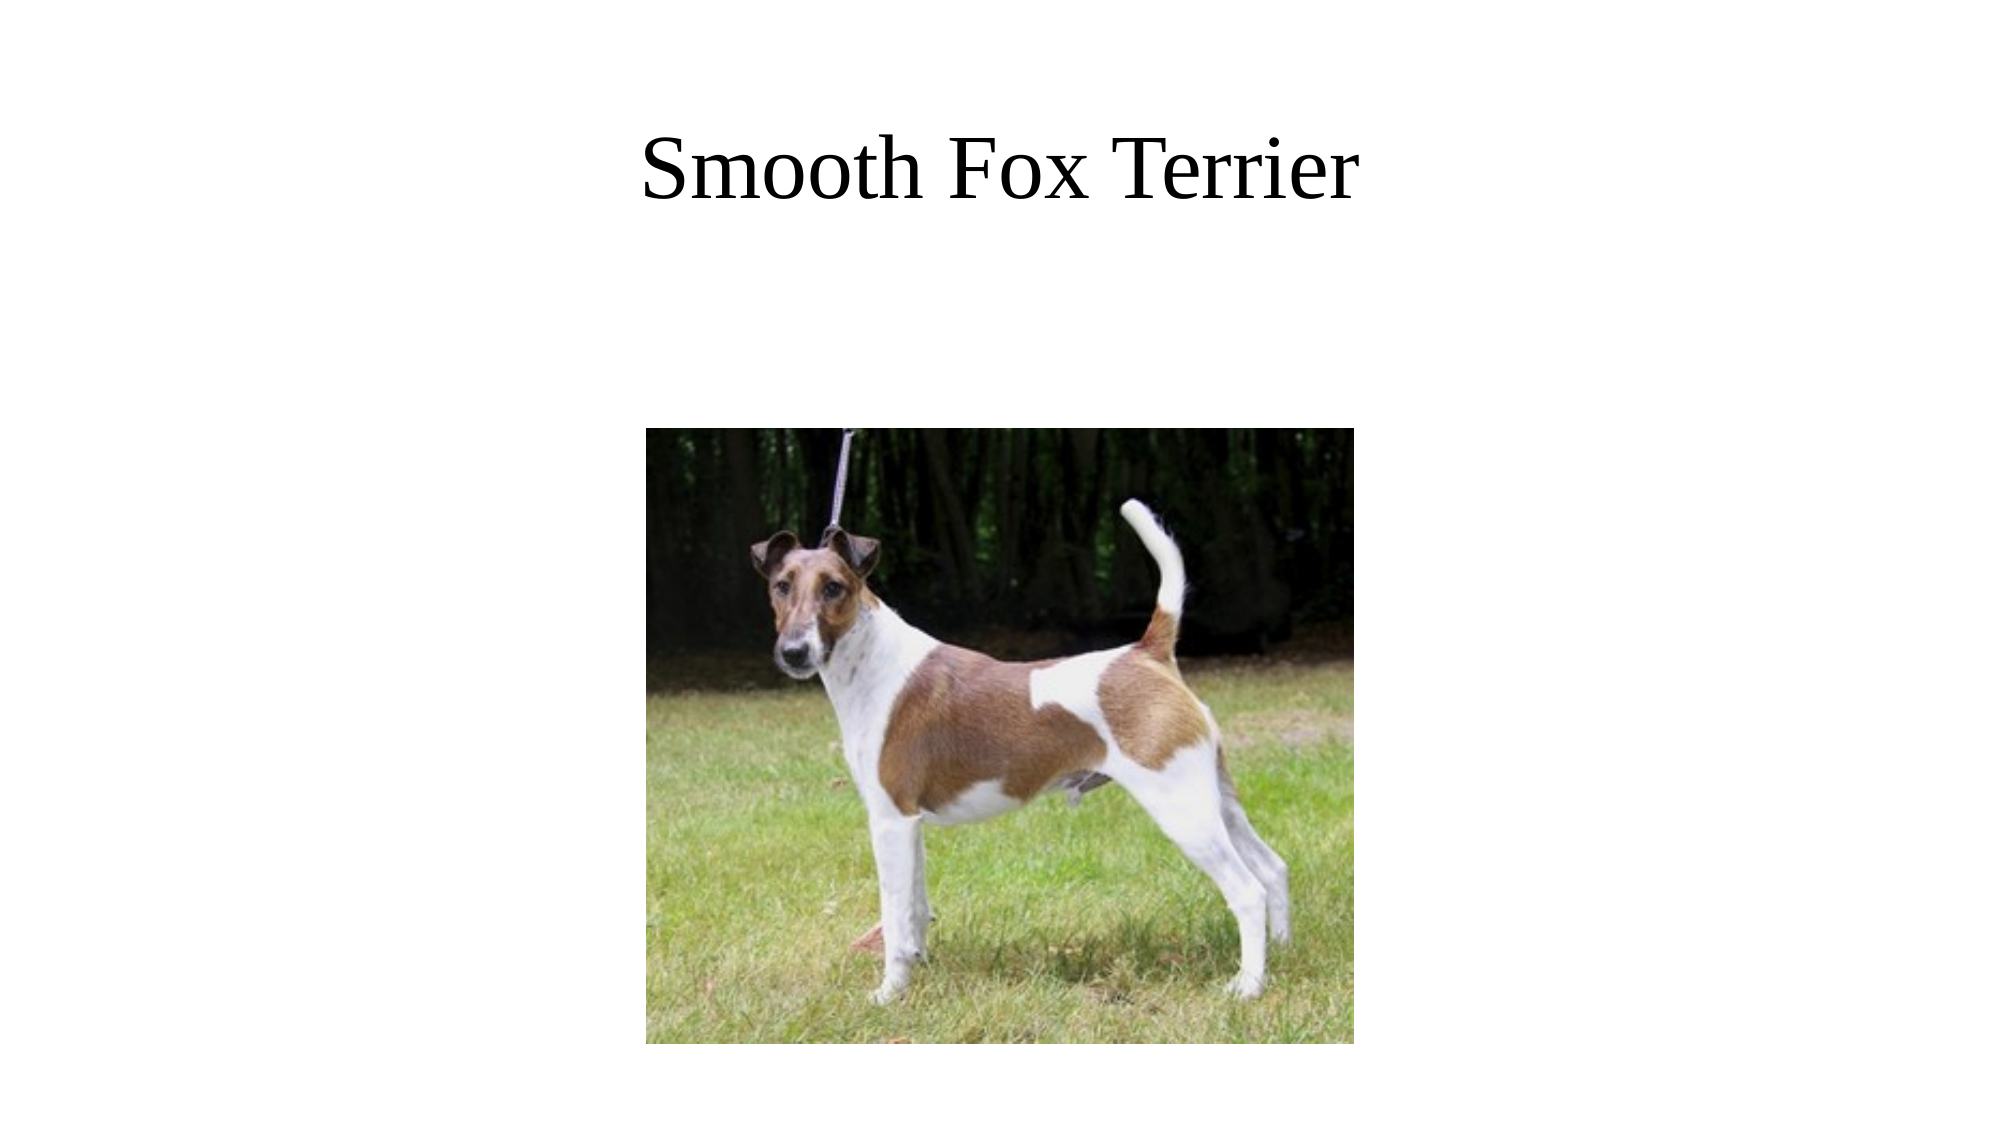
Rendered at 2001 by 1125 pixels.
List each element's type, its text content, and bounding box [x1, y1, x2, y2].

picture [646, 428, 1354, 1044]
title Smooth Fox Terrier [137, 59, 1863, 278]
